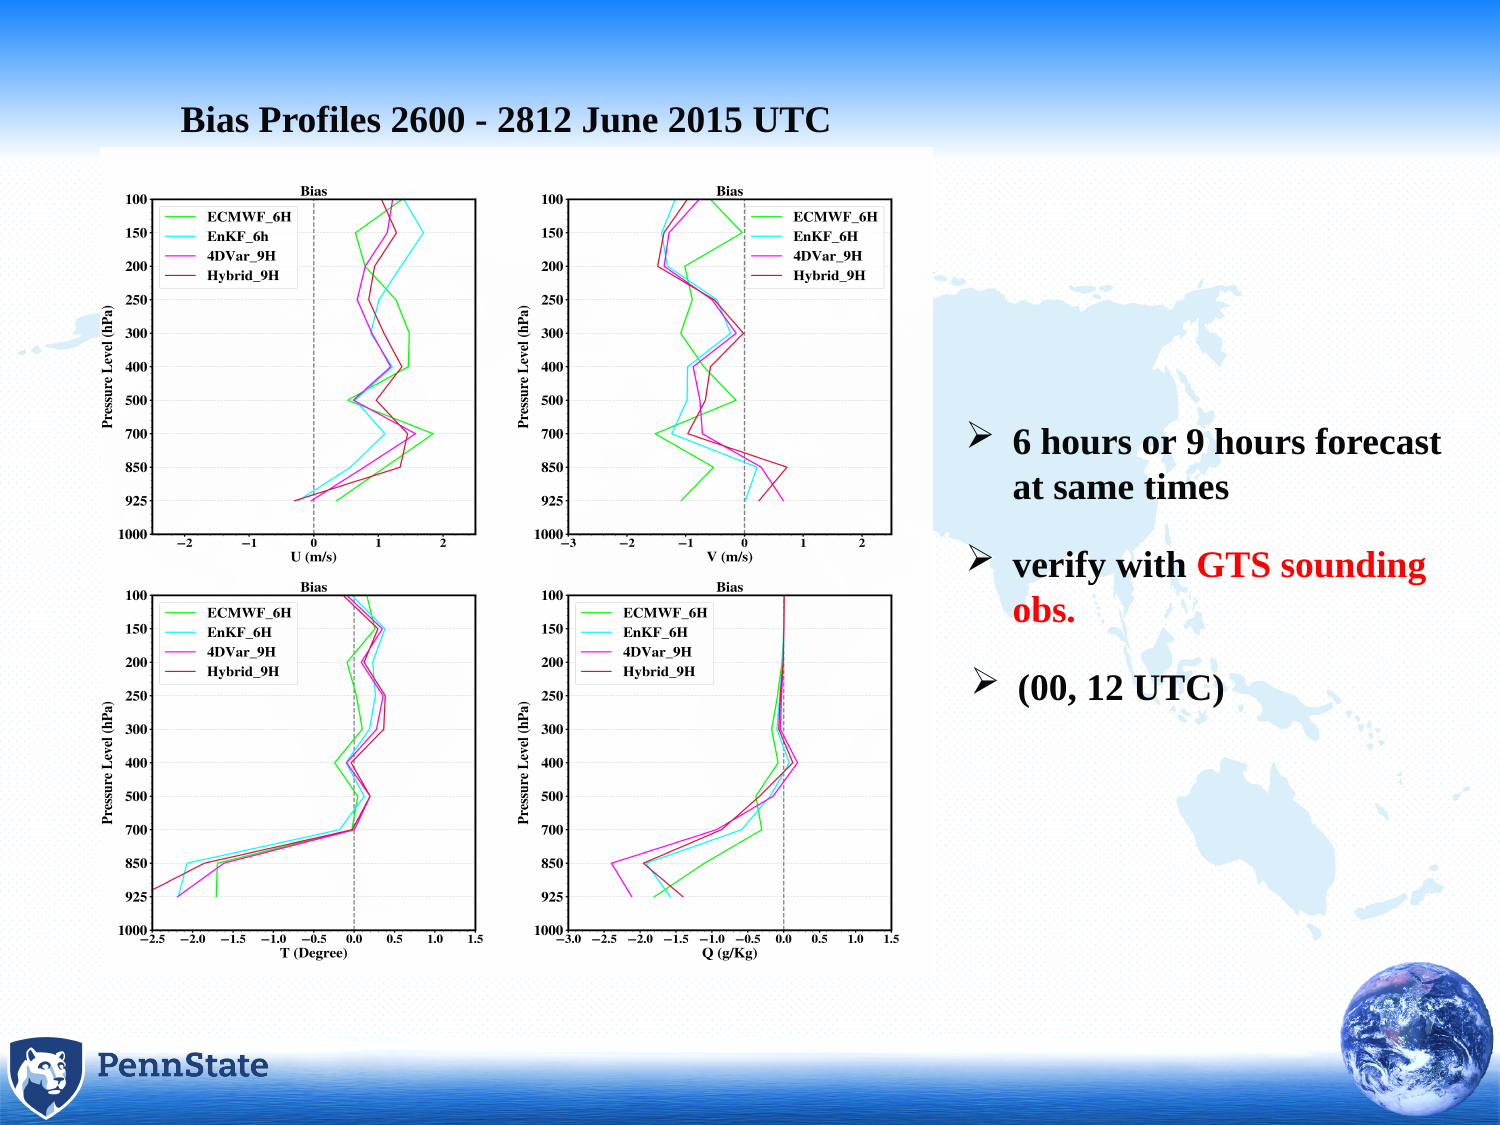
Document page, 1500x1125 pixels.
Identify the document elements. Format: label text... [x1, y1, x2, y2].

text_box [100, 147, 933, 978]
text_box Bias Profiles 2600 - 2812 June 2015 UTC [159, 87, 853, 147]
picture [0, 161, 1500, 1125]
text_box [950, 409, 1472, 709]
